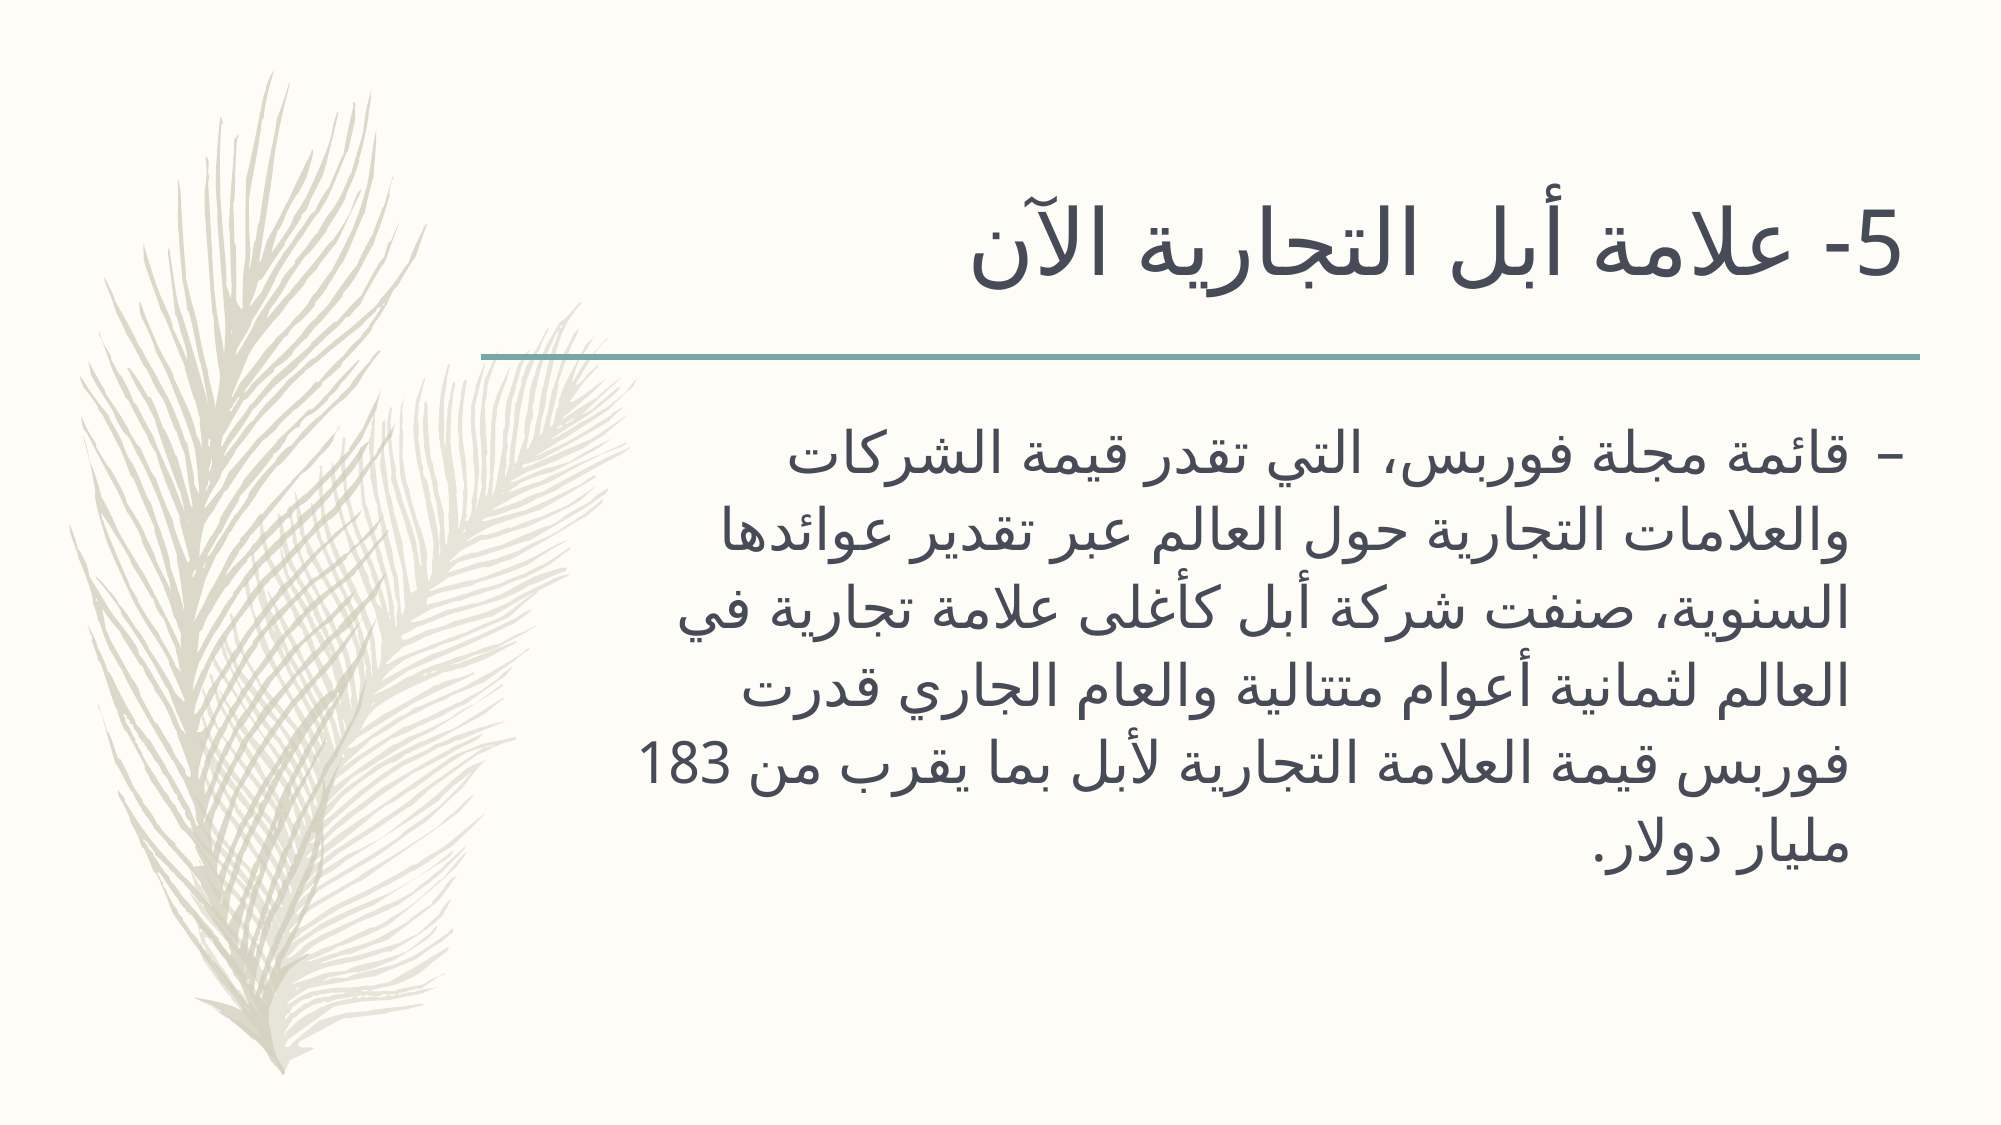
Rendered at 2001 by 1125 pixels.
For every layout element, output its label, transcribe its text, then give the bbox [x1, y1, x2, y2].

list قائمة مجلة فوربس، التي تقدر قيمة الشركات والعلامات التجارية حول العالم عبر تقدير عوائدها السنوية، صنفت شركة أبل كأغلى علامة تجارية في العالم لثمانية أعوام متتالية والعام الجاري قدرت فوربس قيمة العلامة التجارية لأبل بما يقرب من 183 مليار دولار. [587, 399, 1920, 997]
title 5- علامة أبل التجارية الآن [481, 181, 1920, 438]
